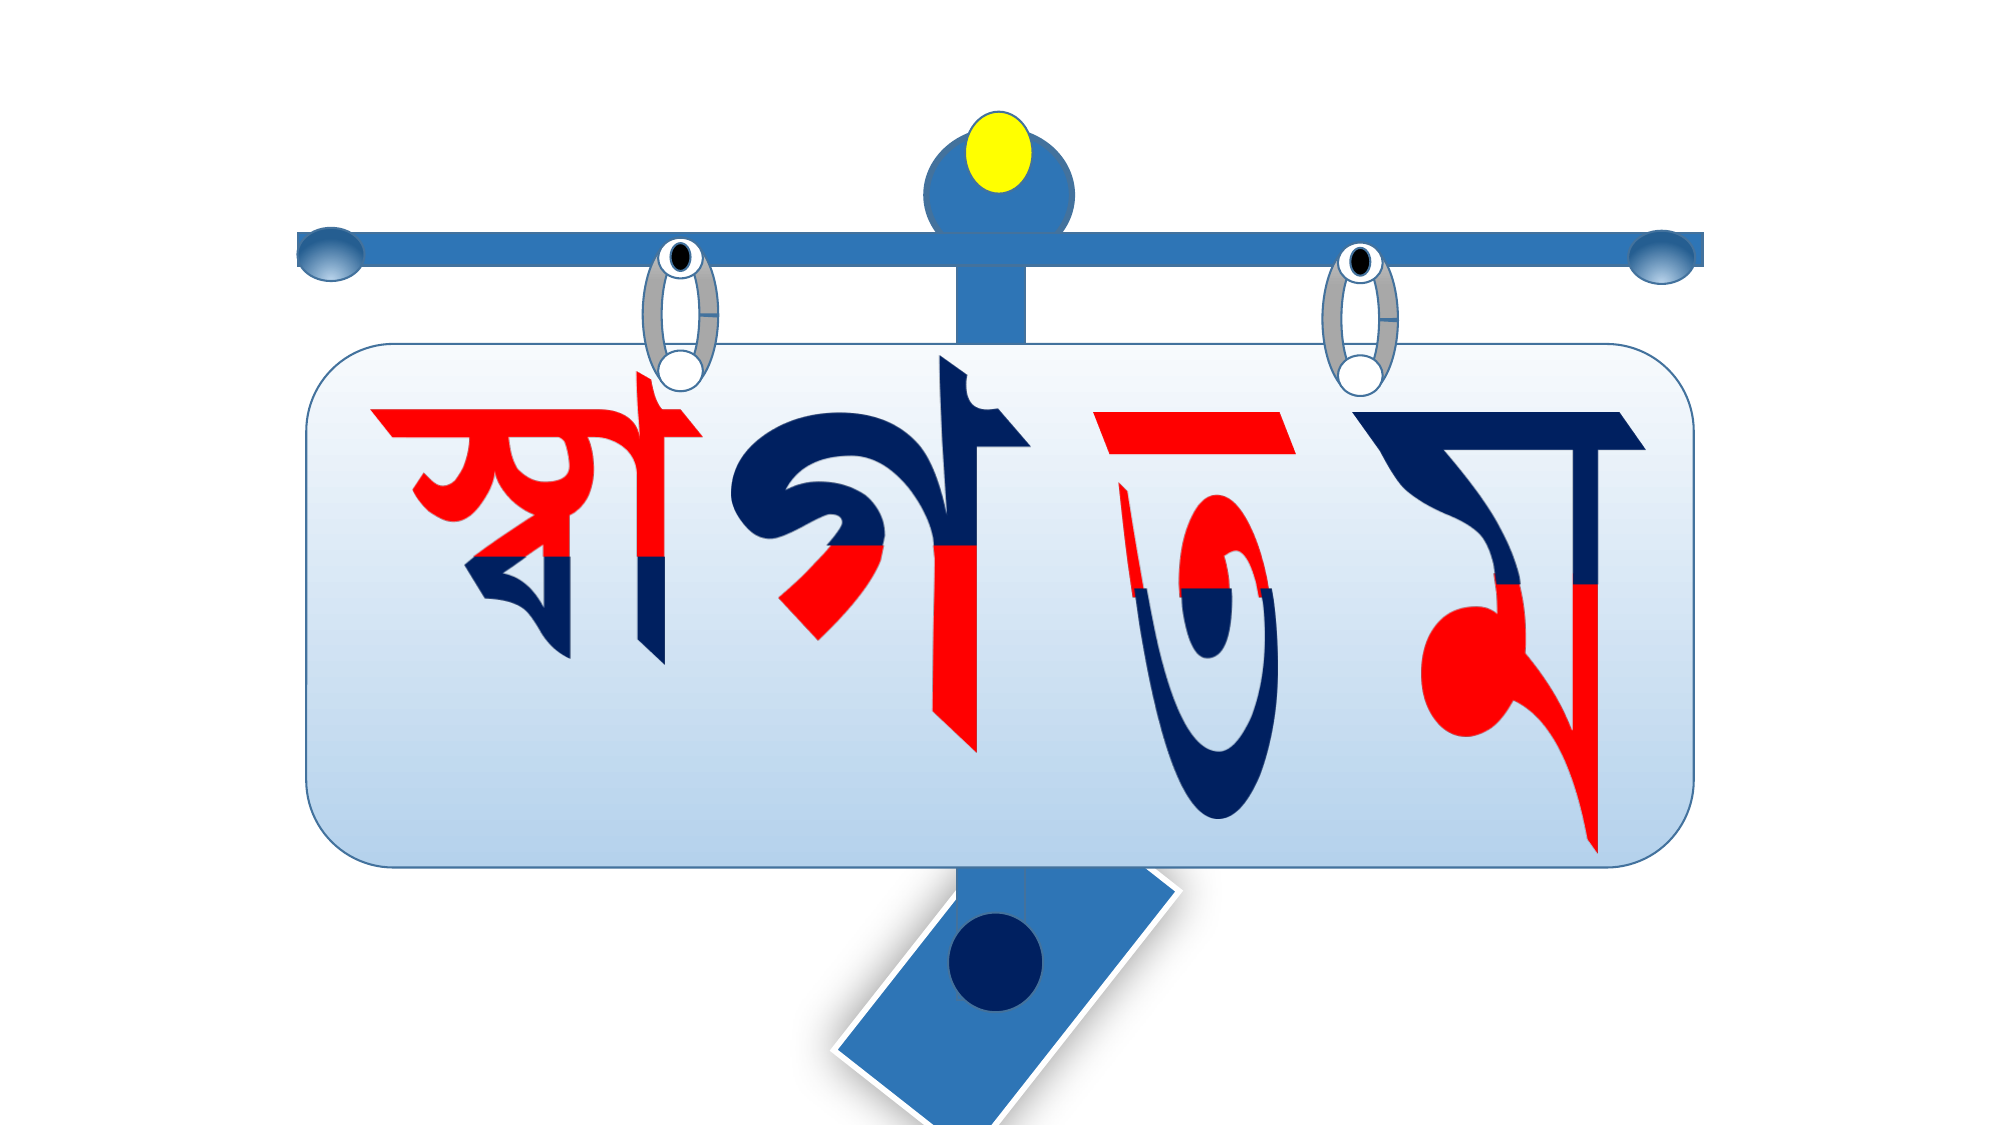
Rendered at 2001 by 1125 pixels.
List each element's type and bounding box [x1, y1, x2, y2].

picture [1093, 412, 1296, 819]
picture [1352, 412, 1646, 854]
picture [370, 371, 703, 665]
text_box [837, 111, 1176, 227]
text_box [297, 227, 1703, 868]
text_box [837, 868, 1176, 1058]
picture [731, 355, 1031, 753]
